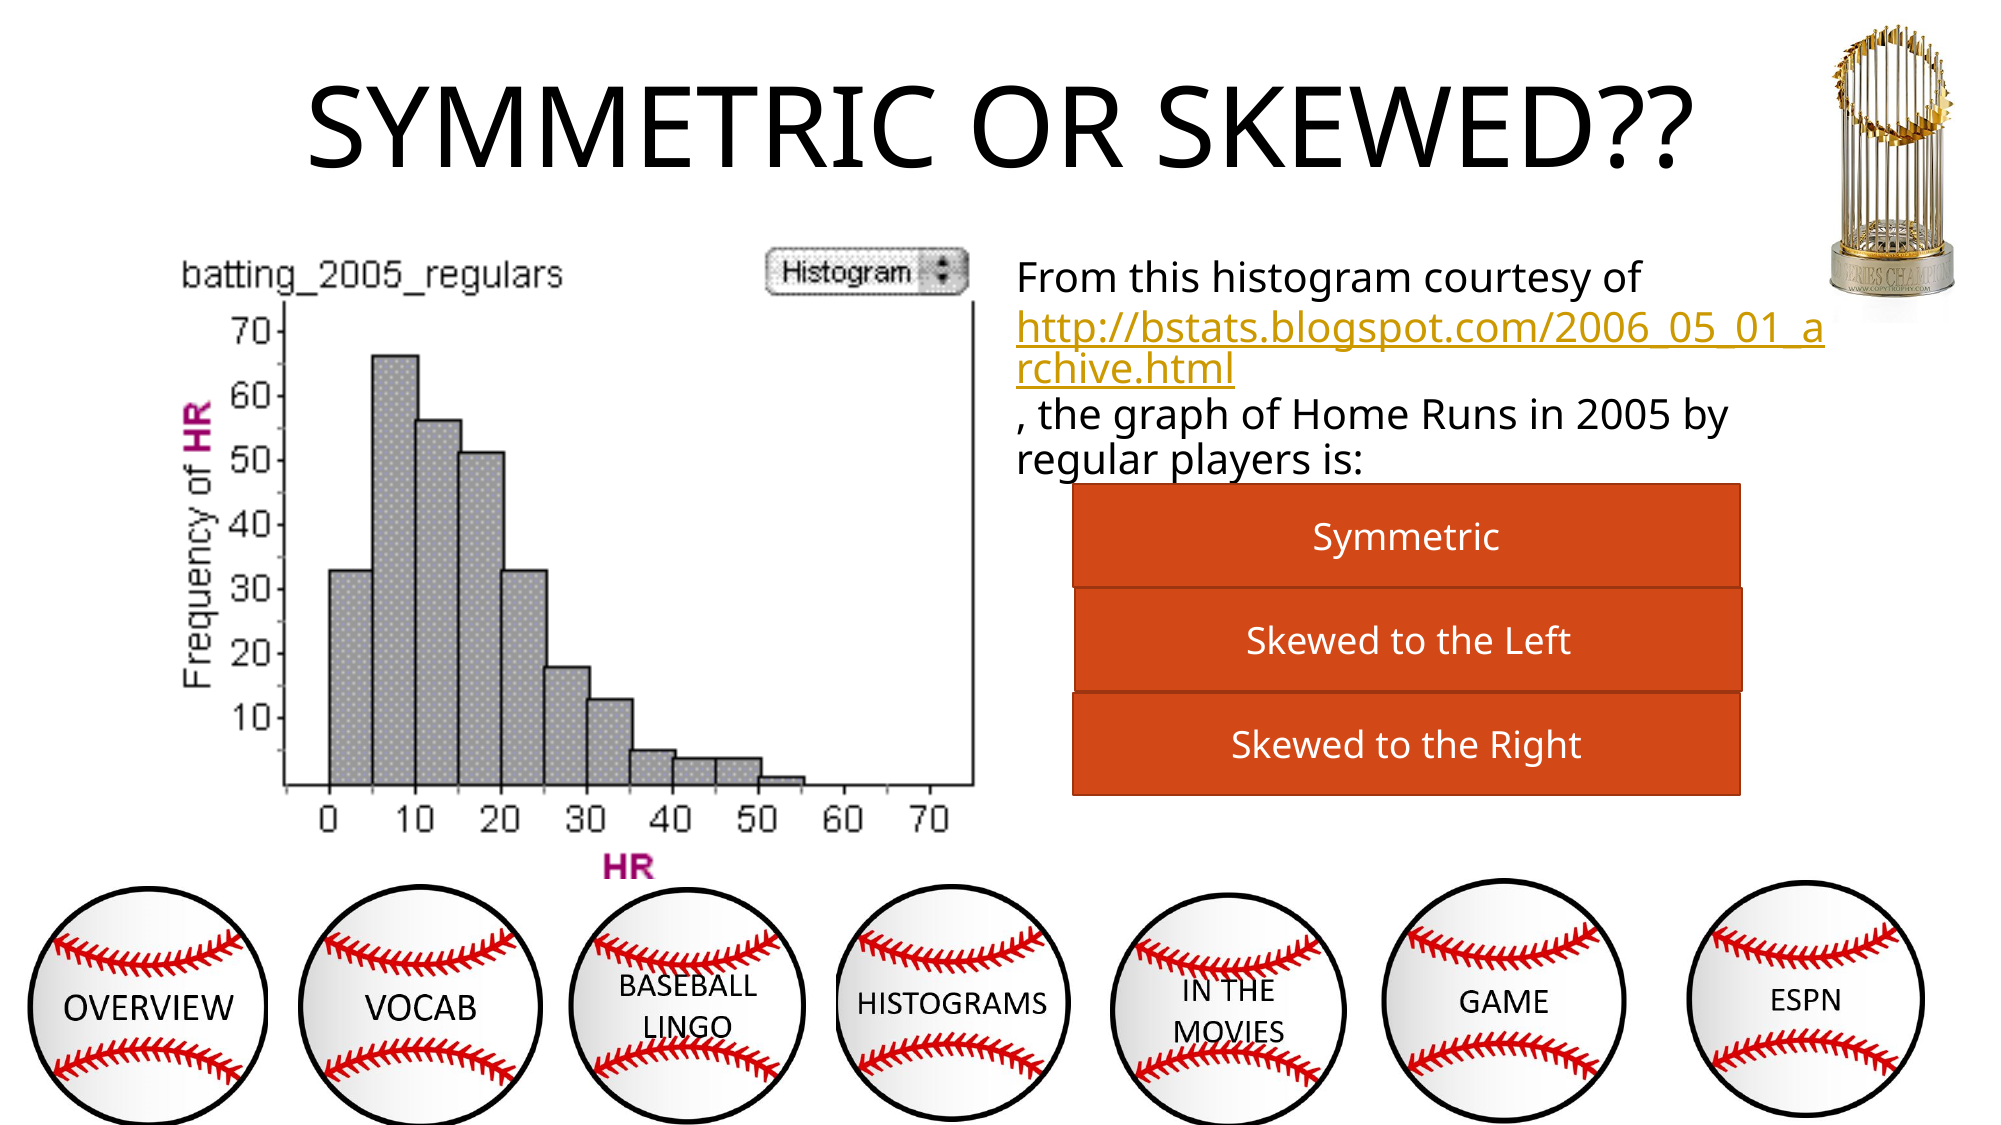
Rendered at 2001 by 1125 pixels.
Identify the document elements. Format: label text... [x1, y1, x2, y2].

text_box Symmetric [1072, 483, 1741, 588]
text_box Skewed to the Right [1072, 692, 1741, 796]
text_box Skewed to the Left [1074, 587, 1743, 692]
picture [1788, 0, 2000, 323]
title Symmetric or Skewed?? [175, 0, 1786, 263]
list From this histogram courtesy of http://bstats.blogspot.com/2006_05_01_archive.html, the graph of Home Runs in 2005 by regular players is: [1000, 248, 1851, 886]
picture [0, 232, 1949, 1125]
